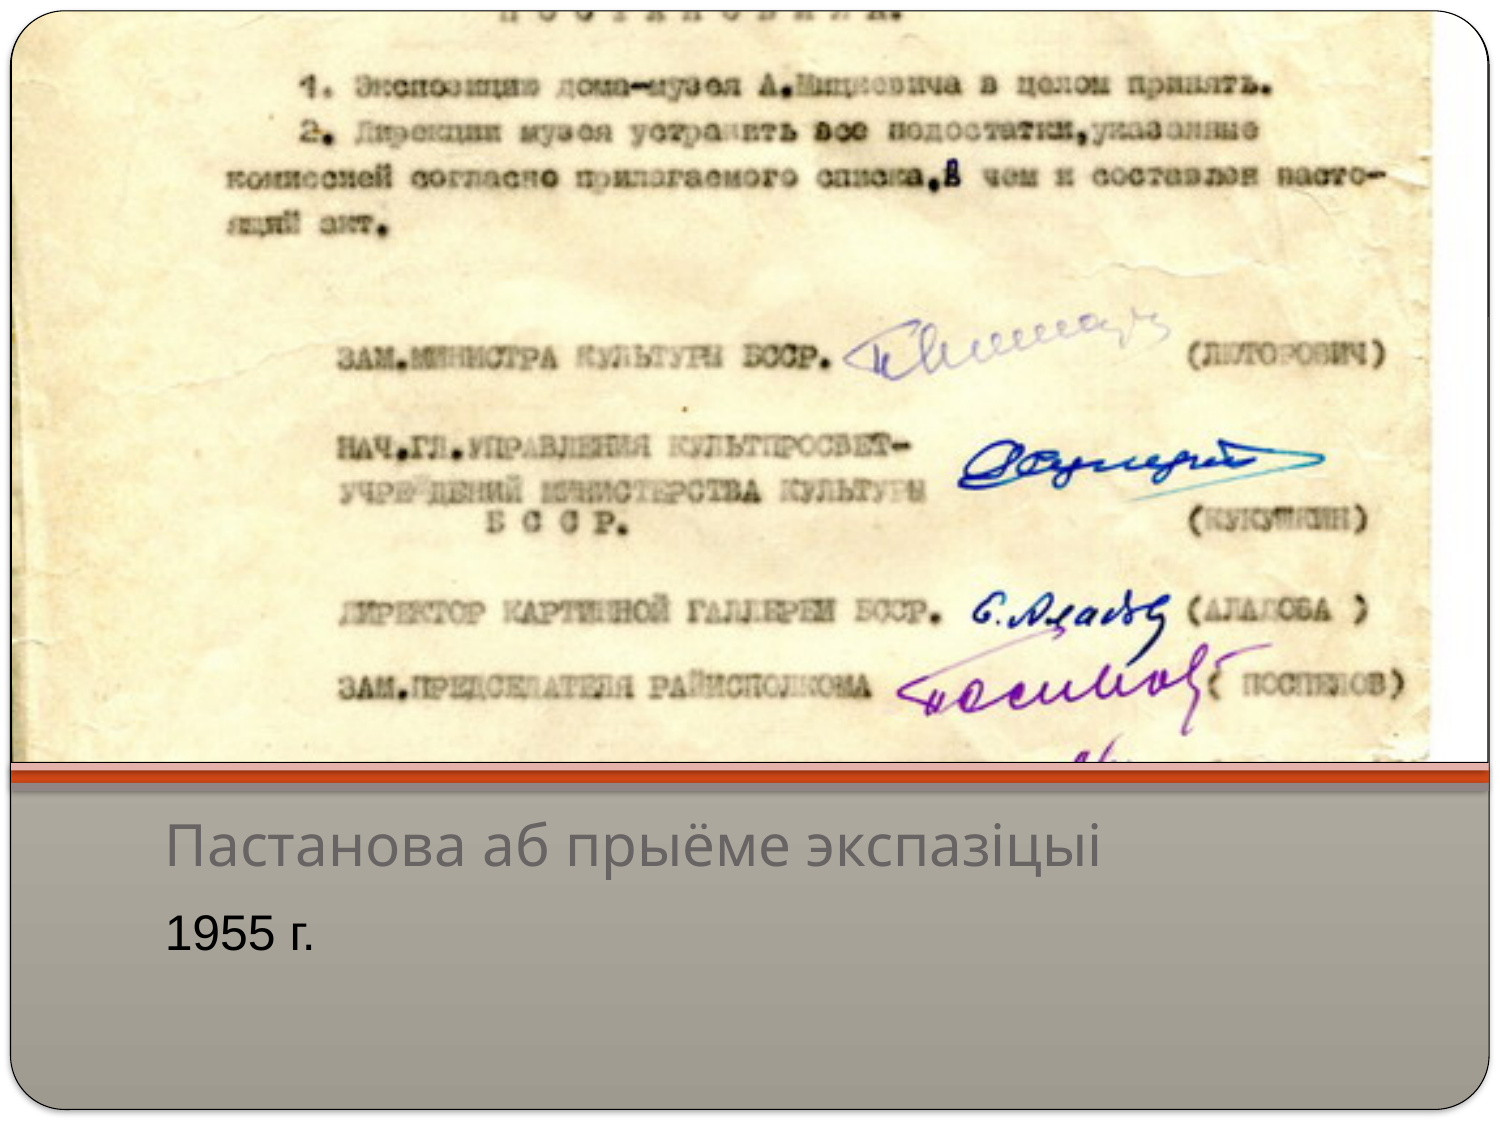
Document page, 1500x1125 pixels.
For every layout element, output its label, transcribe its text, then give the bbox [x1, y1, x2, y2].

picture [10, 10, 1489, 763]
list 1955 г. [150, 893, 1350, 1006]
title Пастанова аб прыёме экспазіцыі [150, 803, 1350, 890]
